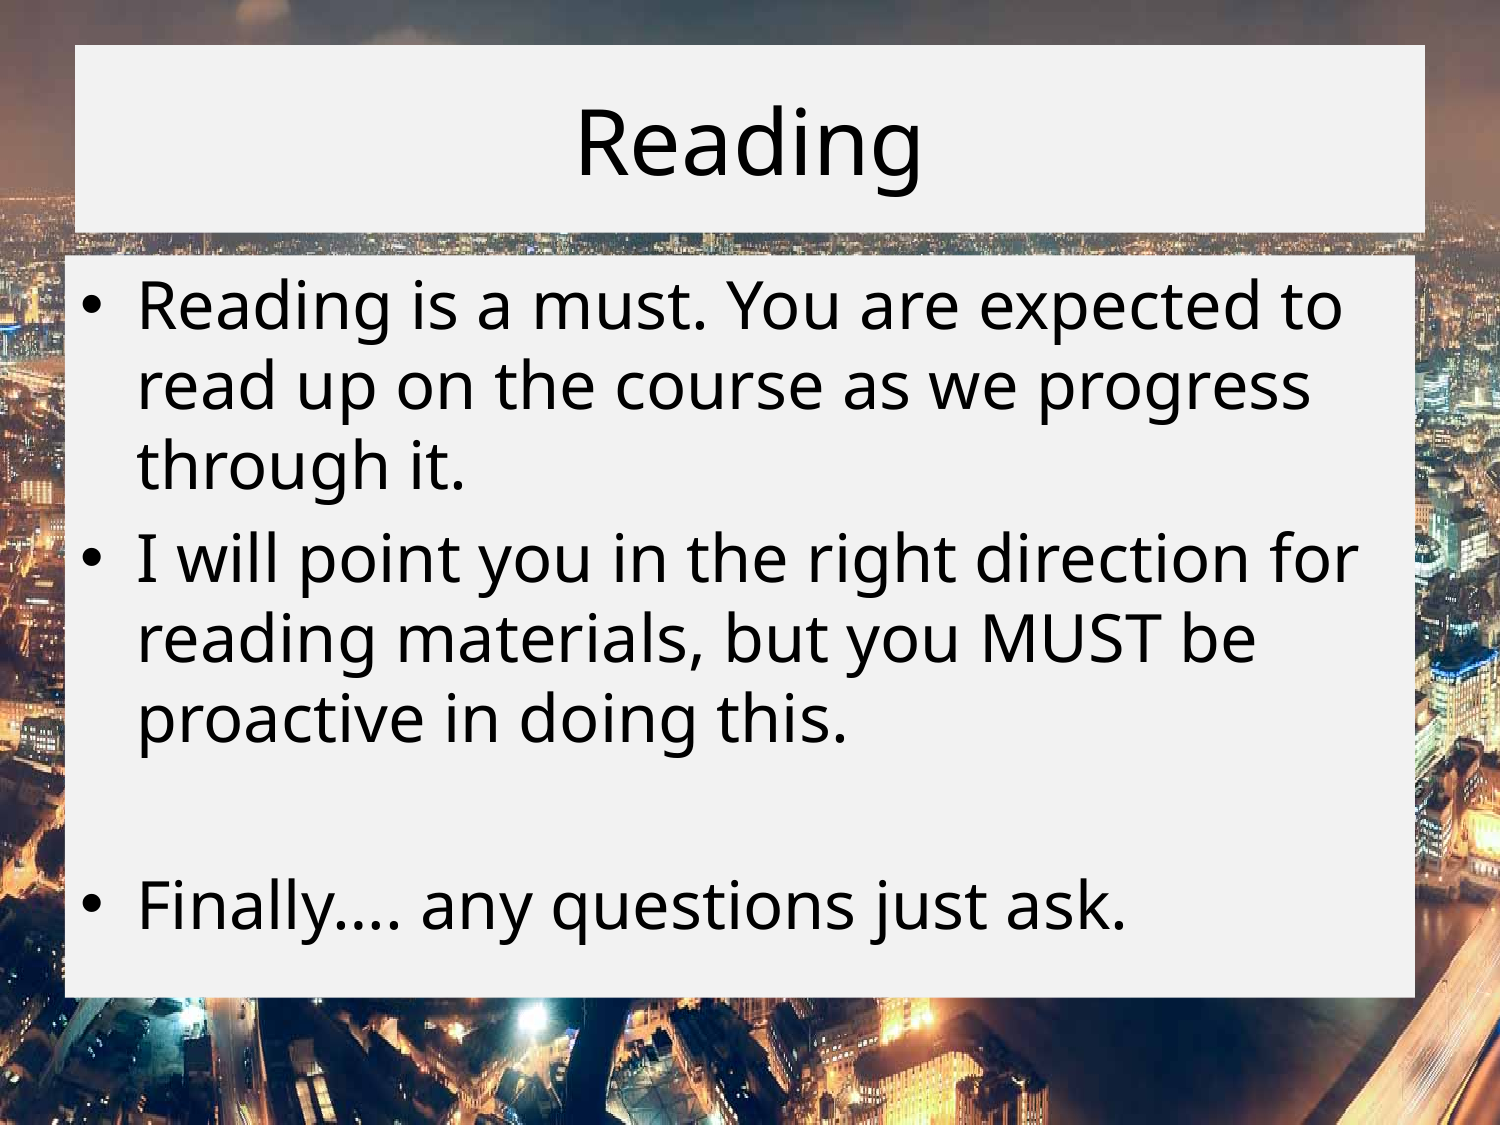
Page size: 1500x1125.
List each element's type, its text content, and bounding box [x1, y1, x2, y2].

picture [0, 0, 1500, 1125]
list Reading is a must. You are expected to read up on the course as we progress through it. I will point you in the right direction for reading materials, but you MUST be proactive in doing this. Finally…. any questions just ask. [64, 255, 1415, 998]
title Reading [75, 45, 1425, 233]
